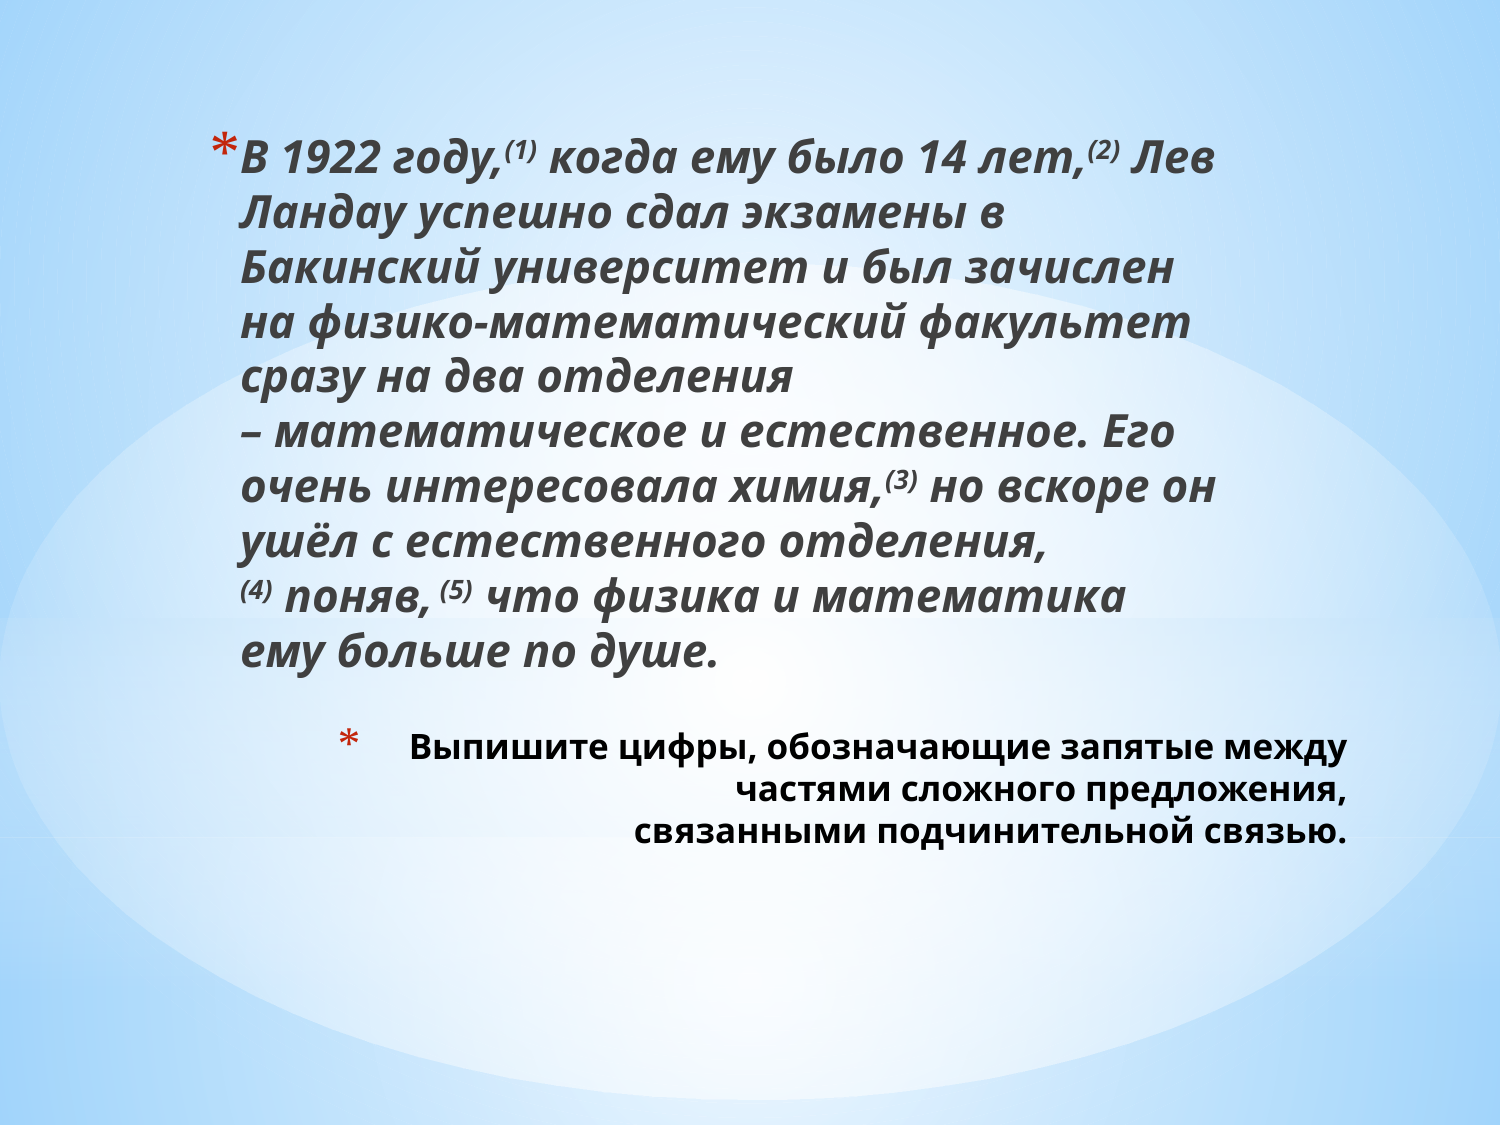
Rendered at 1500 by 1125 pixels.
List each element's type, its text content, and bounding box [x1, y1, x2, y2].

title Выпишите цифры, обозначающие запятые между частями сложного предложения, связанными подчинительной связью. [294, 717, 1363, 905]
list В 1922 году,(1) когда ему было 14 лет,(2) Лев Ландау успешно сдал экзамены в Бакинский университет и был зачислен на физико-математический факультет сразу на два отделения – математическое и естественное. Его очень интересовала химия,(3) но вскоре он ушёл с естественного отделения,(4) поняв, (5) что физика и математика ему больше по душе. [187, 120, 1238, 690]
